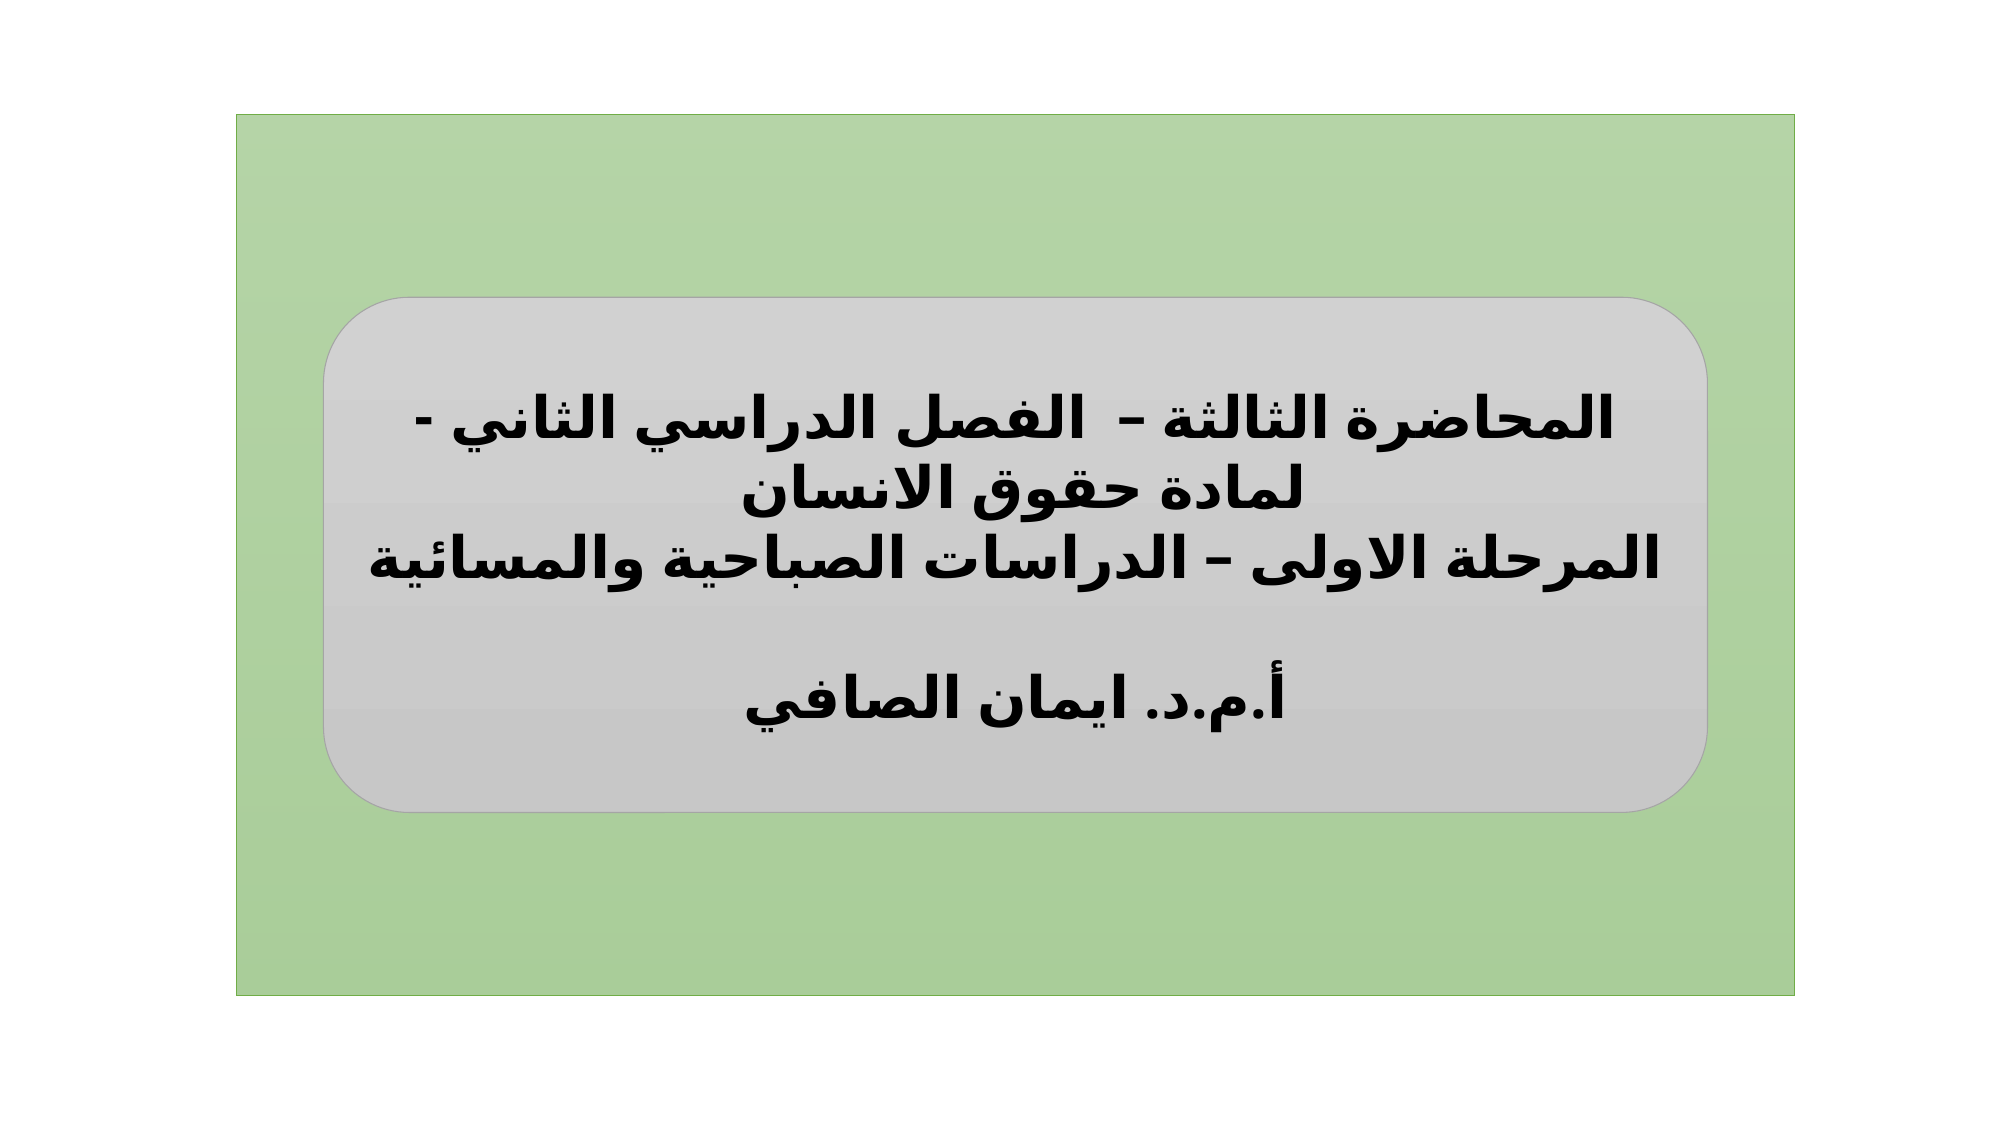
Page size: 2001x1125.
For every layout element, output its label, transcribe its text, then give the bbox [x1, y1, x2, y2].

text_box المحاضرة الثالثة – الفصل الدراسي الثاني - لمادة حقوق الانسان المرحلة الاولى – الدراسات الصباحية والمسائية أ.م.د. ايمان الصافي [322, 296, 1709, 814]
subtitle [236, 114, 1795, 996]
